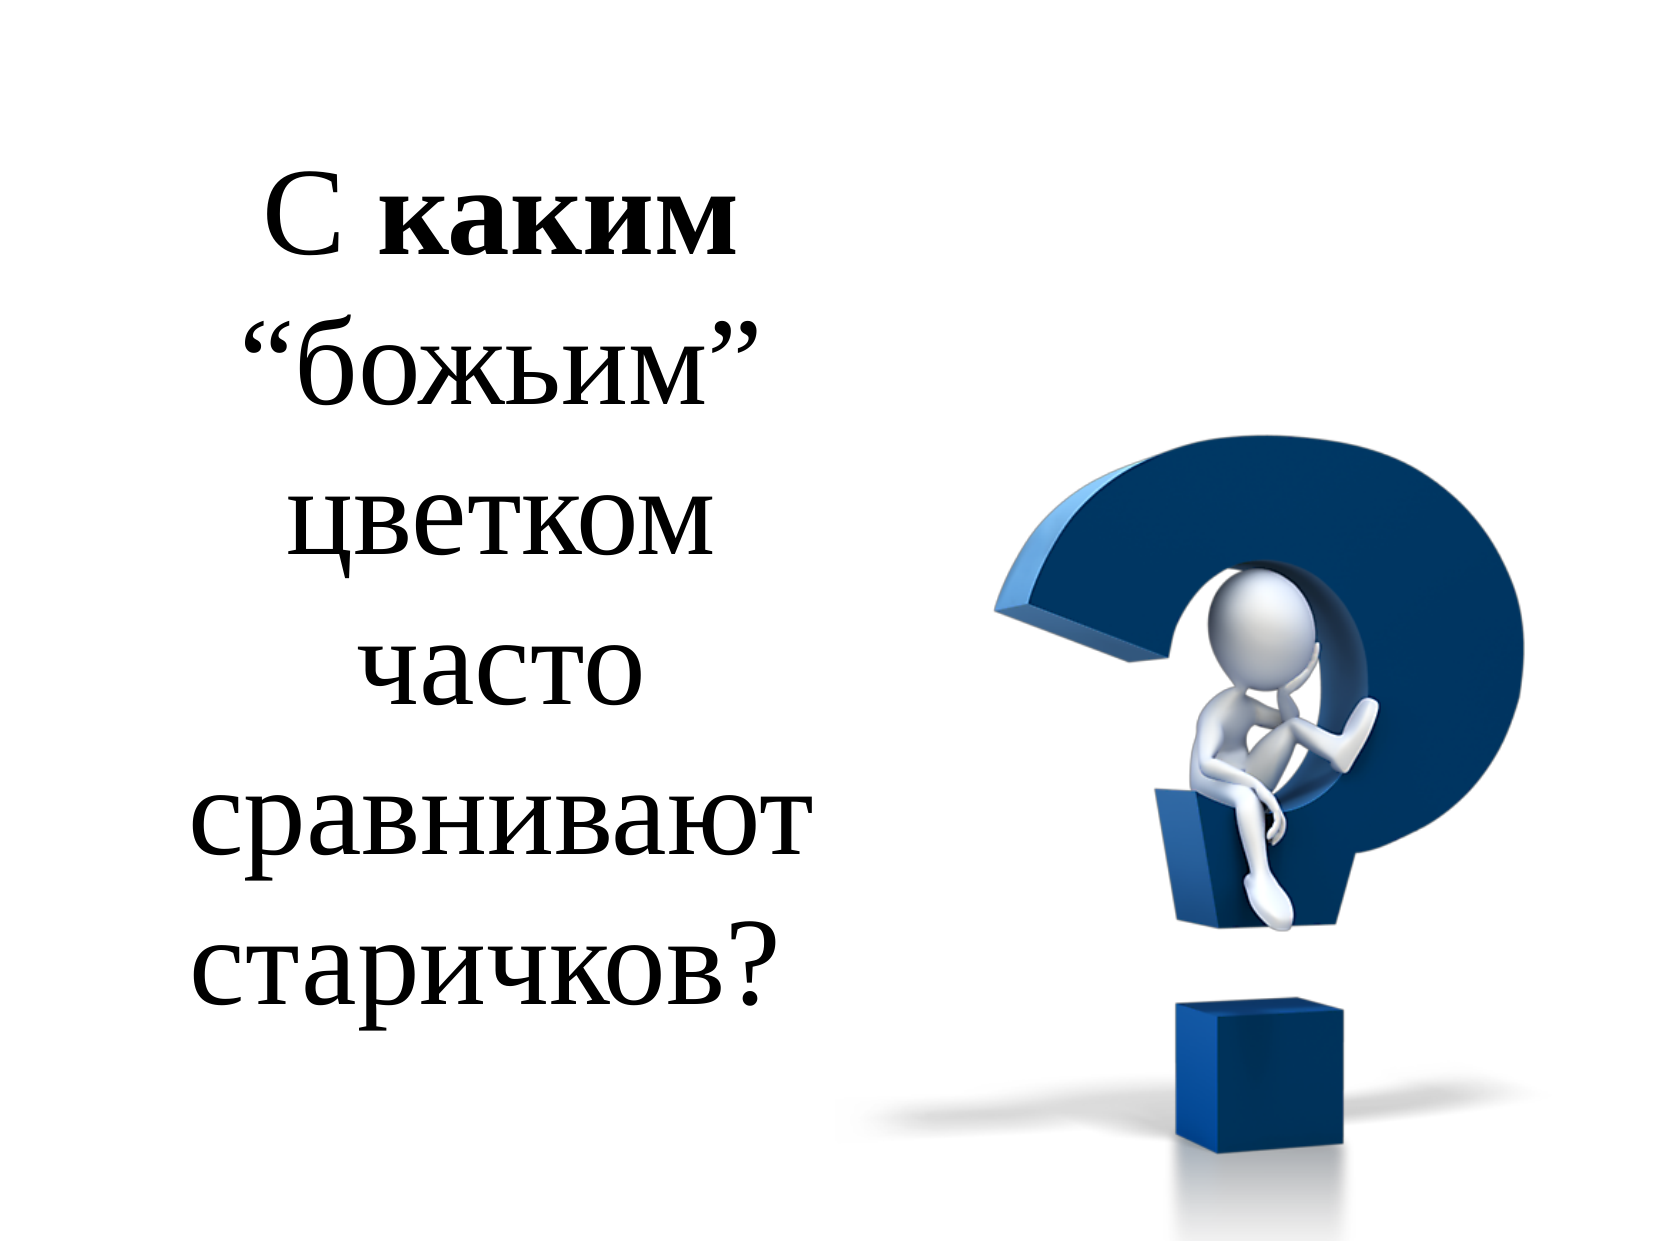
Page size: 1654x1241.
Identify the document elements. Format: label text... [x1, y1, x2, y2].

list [825, 416, 1626, 1241]
text_box С каким “божьим” цветком часто сравнивают старичков? [136, 126, 866, 1033]
